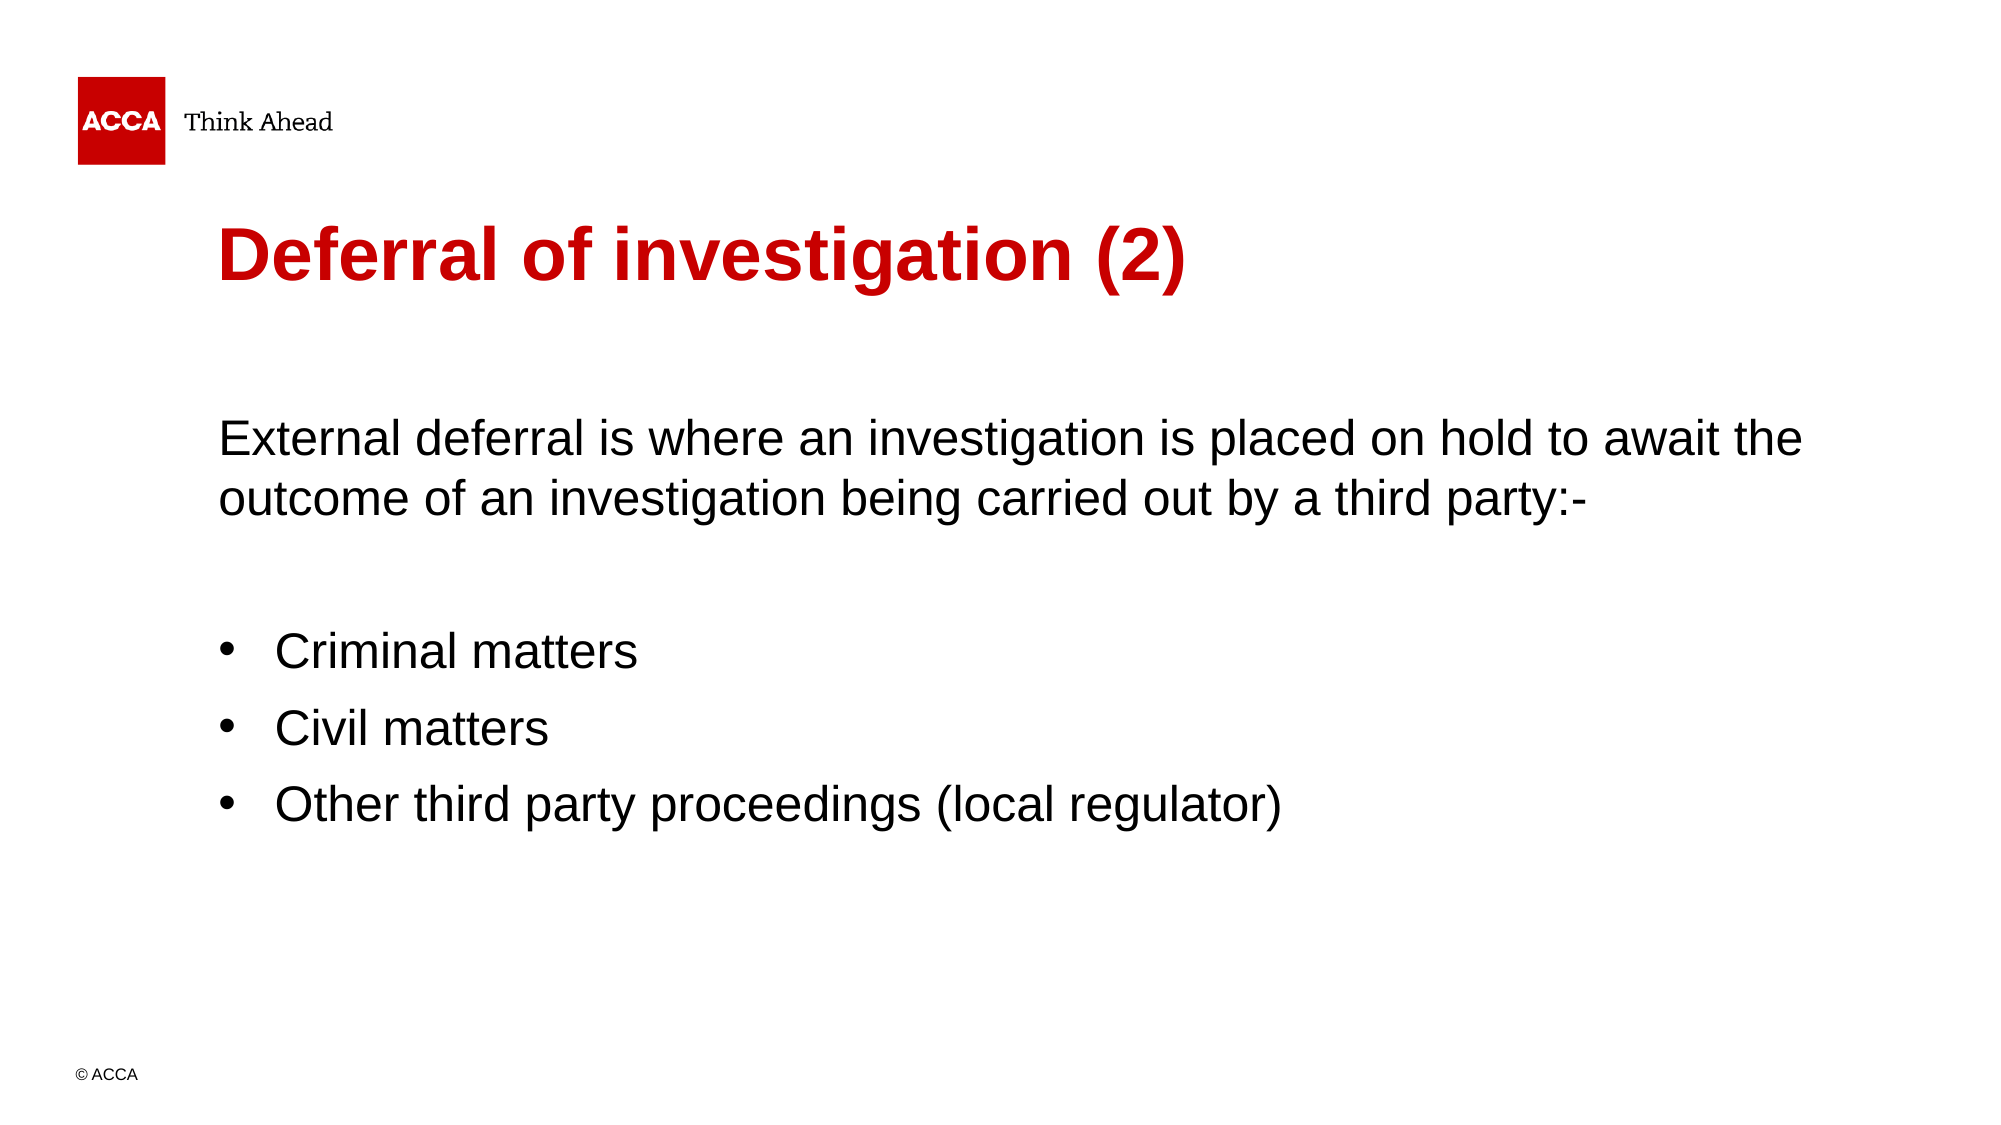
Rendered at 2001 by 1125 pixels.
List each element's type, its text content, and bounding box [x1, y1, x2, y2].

title Deferral of investigation (2) [217, 212, 1810, 315]
list External deferral is where an investigation is placed on hold to await the outcome of an investigation being carried out by a third party:- Criminal matters Civil matters Other third party proceedings (local regulator) [218, 328, 1810, 988]
